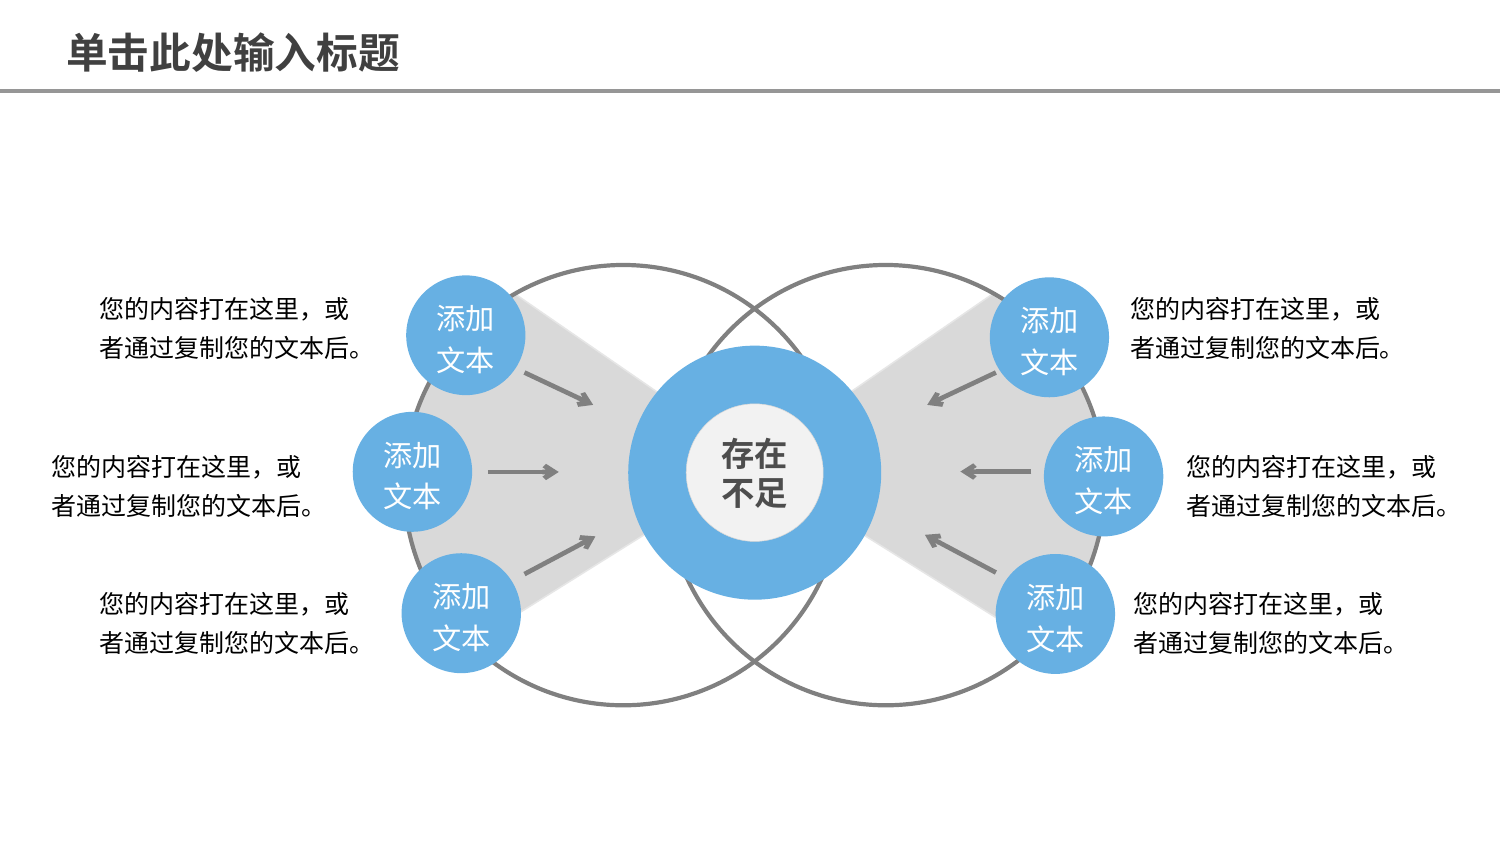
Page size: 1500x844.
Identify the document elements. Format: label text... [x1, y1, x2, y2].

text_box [924, 534, 997, 573]
text_box 添加文本 [995, 553, 1116, 674]
text_box 您的内容打在这里，或者通过复制您的文本后。 [1175, 436, 1459, 526]
text_box 添加文本 [352, 411, 473, 532]
text_box 您的内容打在这里，或者通过复制您的文本后。 [1119, 278, 1403, 368]
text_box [524, 536, 596, 575]
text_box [524, 372, 594, 406]
text_box 添加文本 [989, 277, 1110, 398]
text_box [409, 264, 754, 706]
text_box [703, 264, 1099, 706]
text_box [627, 345, 882, 600]
text_box 您的内容打在这里，或者通过复制您的文本后。 [40, 436, 324, 526]
text_box 添加文本 [406, 275, 526, 396]
text_box 您的内容打在这里，或者通过复制您的文本后。 [1122, 574, 1406, 664]
text_box 添加文本 [1043, 416, 1164, 537]
text_box 单击此处输入标题 [51, 9, 443, 85]
text_box 您的内容打在这里，或者通过复制您的文本后。 [88, 278, 376, 368]
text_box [926, 372, 997, 406]
text_box 您的内容打在这里，或者通过复制您的文本后。 [88, 574, 372, 664]
text_box 添加文本 [401, 553, 521, 674]
